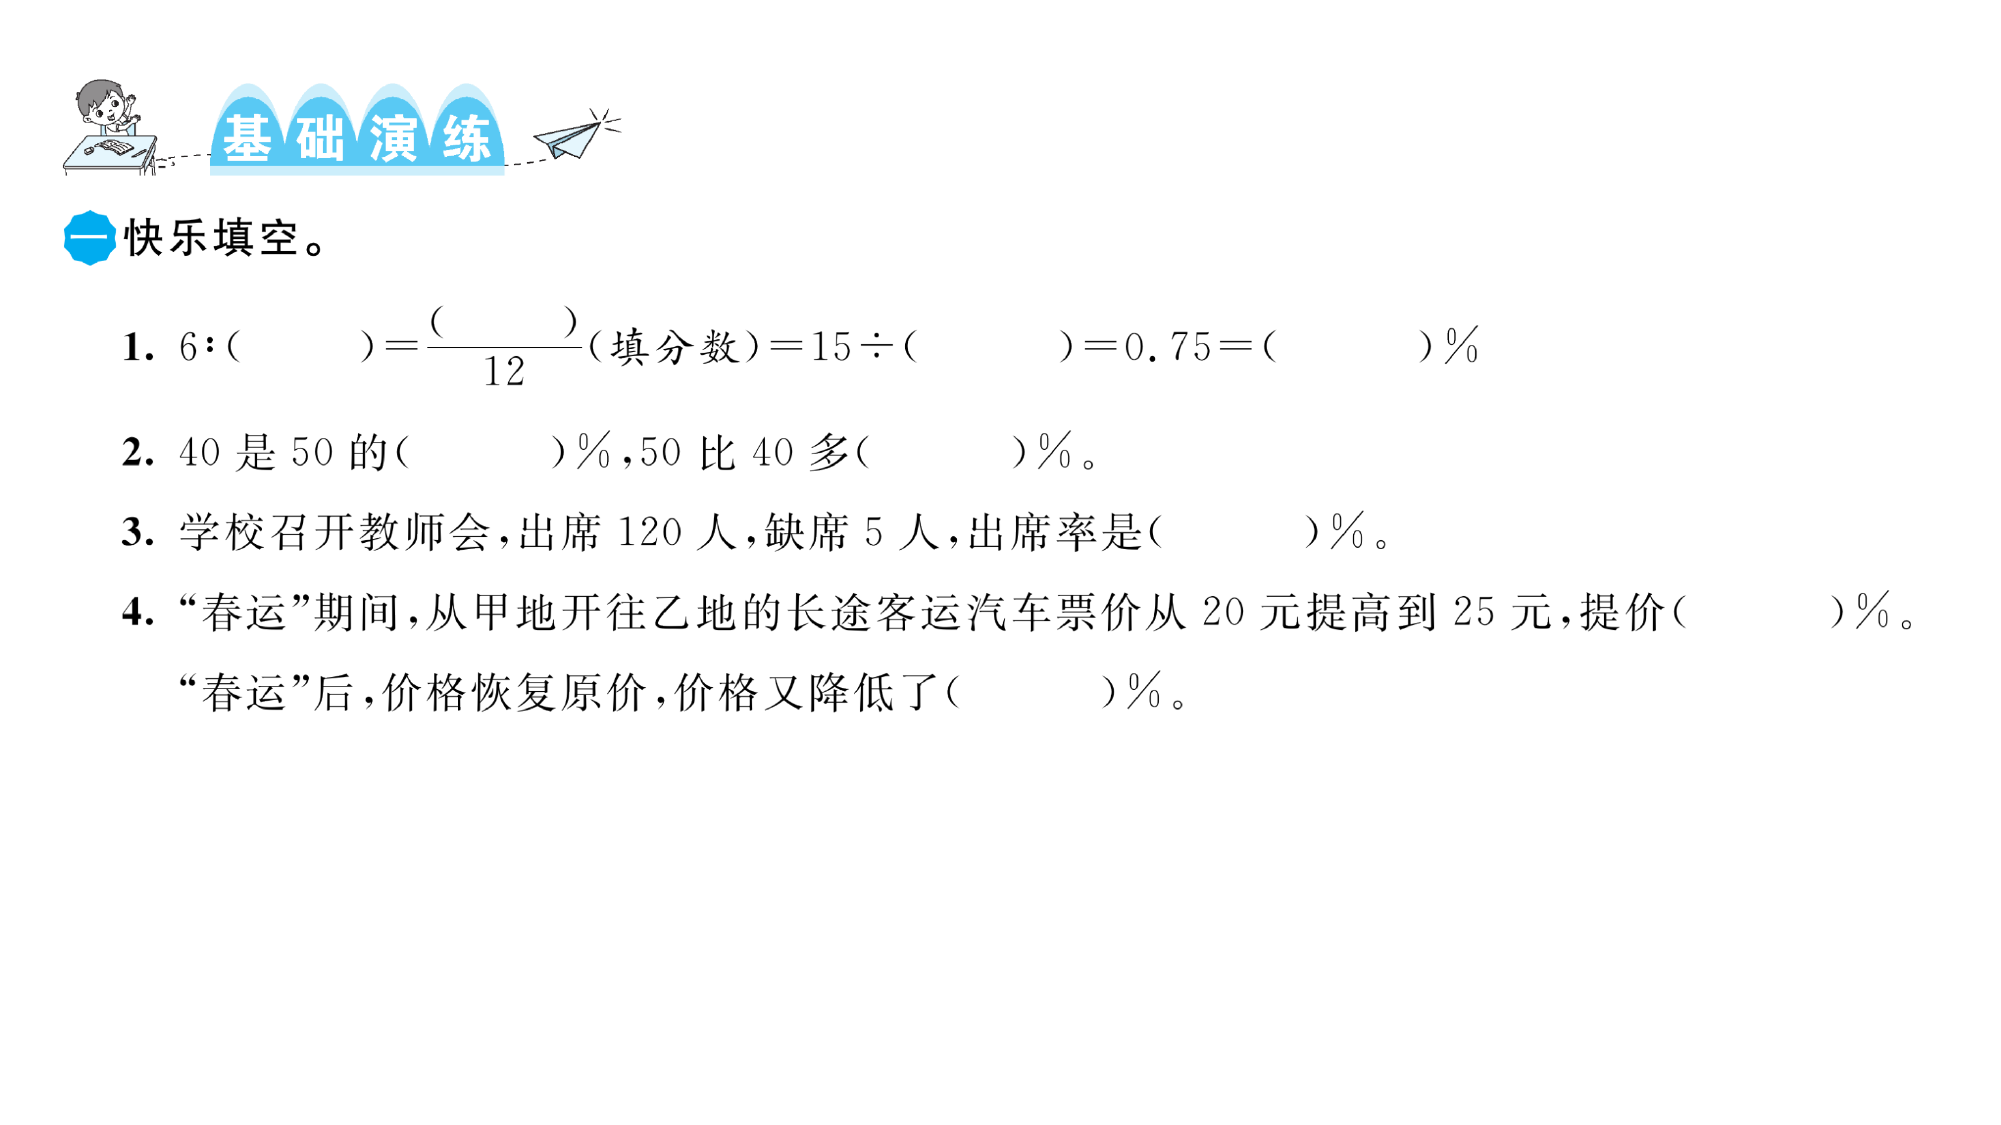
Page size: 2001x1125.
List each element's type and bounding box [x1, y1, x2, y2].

picture [58, 58, 1949, 736]
